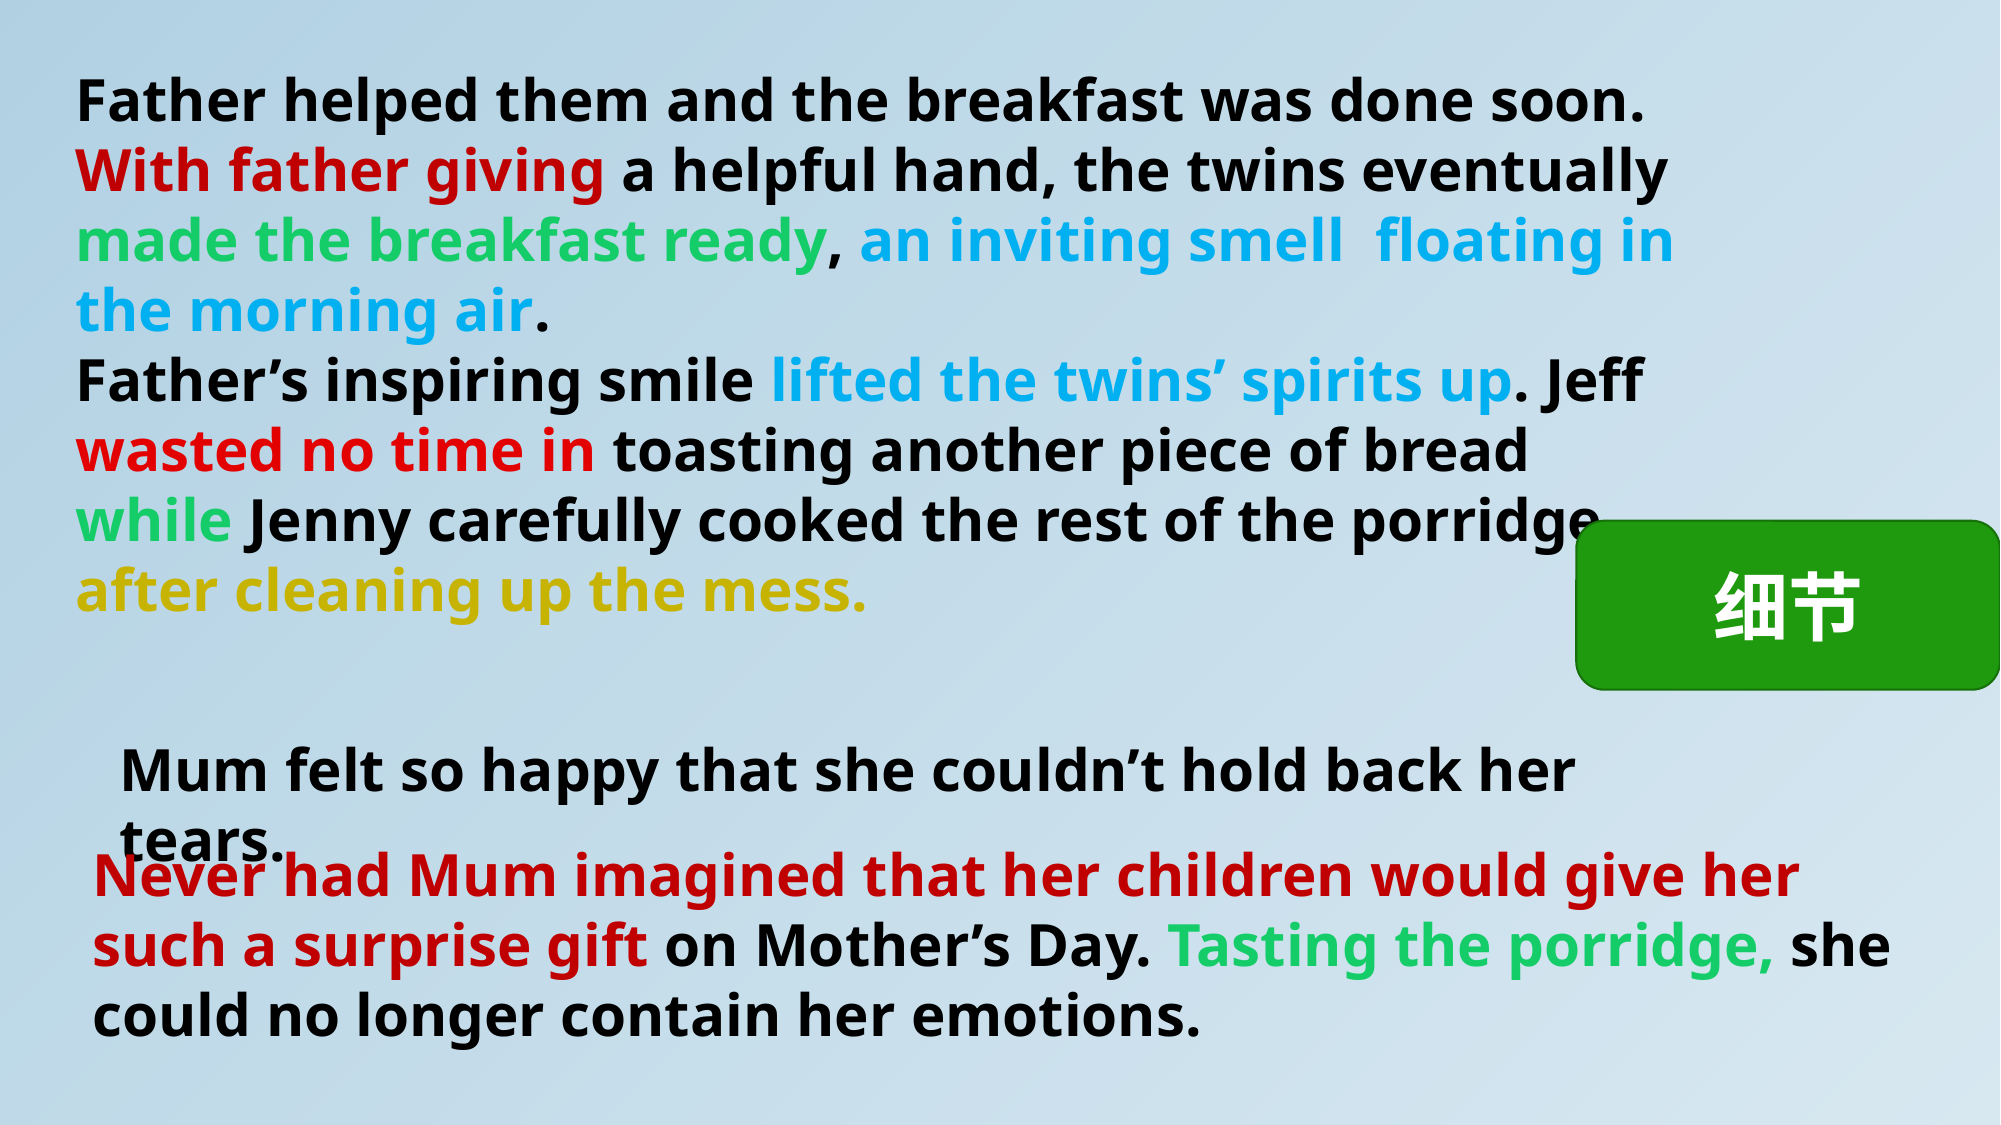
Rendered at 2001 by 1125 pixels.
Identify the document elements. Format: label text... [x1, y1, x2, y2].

text_box Mum felt so happy that she couldn’t hold back her tears. [104, 725, 1775, 830]
text_box Never had Mum imagined that her children would give her such a surprise gift on Mother’s Day. Tasting the porridge, she could no longer contain her emotions. [77, 830, 1923, 1056]
text_box 细节 [1575, 519, 2000, 691]
text_box Father helped them and the breakfast was done soon. With father giving a helpful hand, the twins eventually made the breakfast ready, an inviting smell floating in the morning air. Father’s inspiring smile lifted the twins’ spirits up. Jeff wasted no time in toasting another piece of bread while Jenny carefully cooked the rest of the porridge after cleaning up the mess. [60, 55, 1716, 631]
